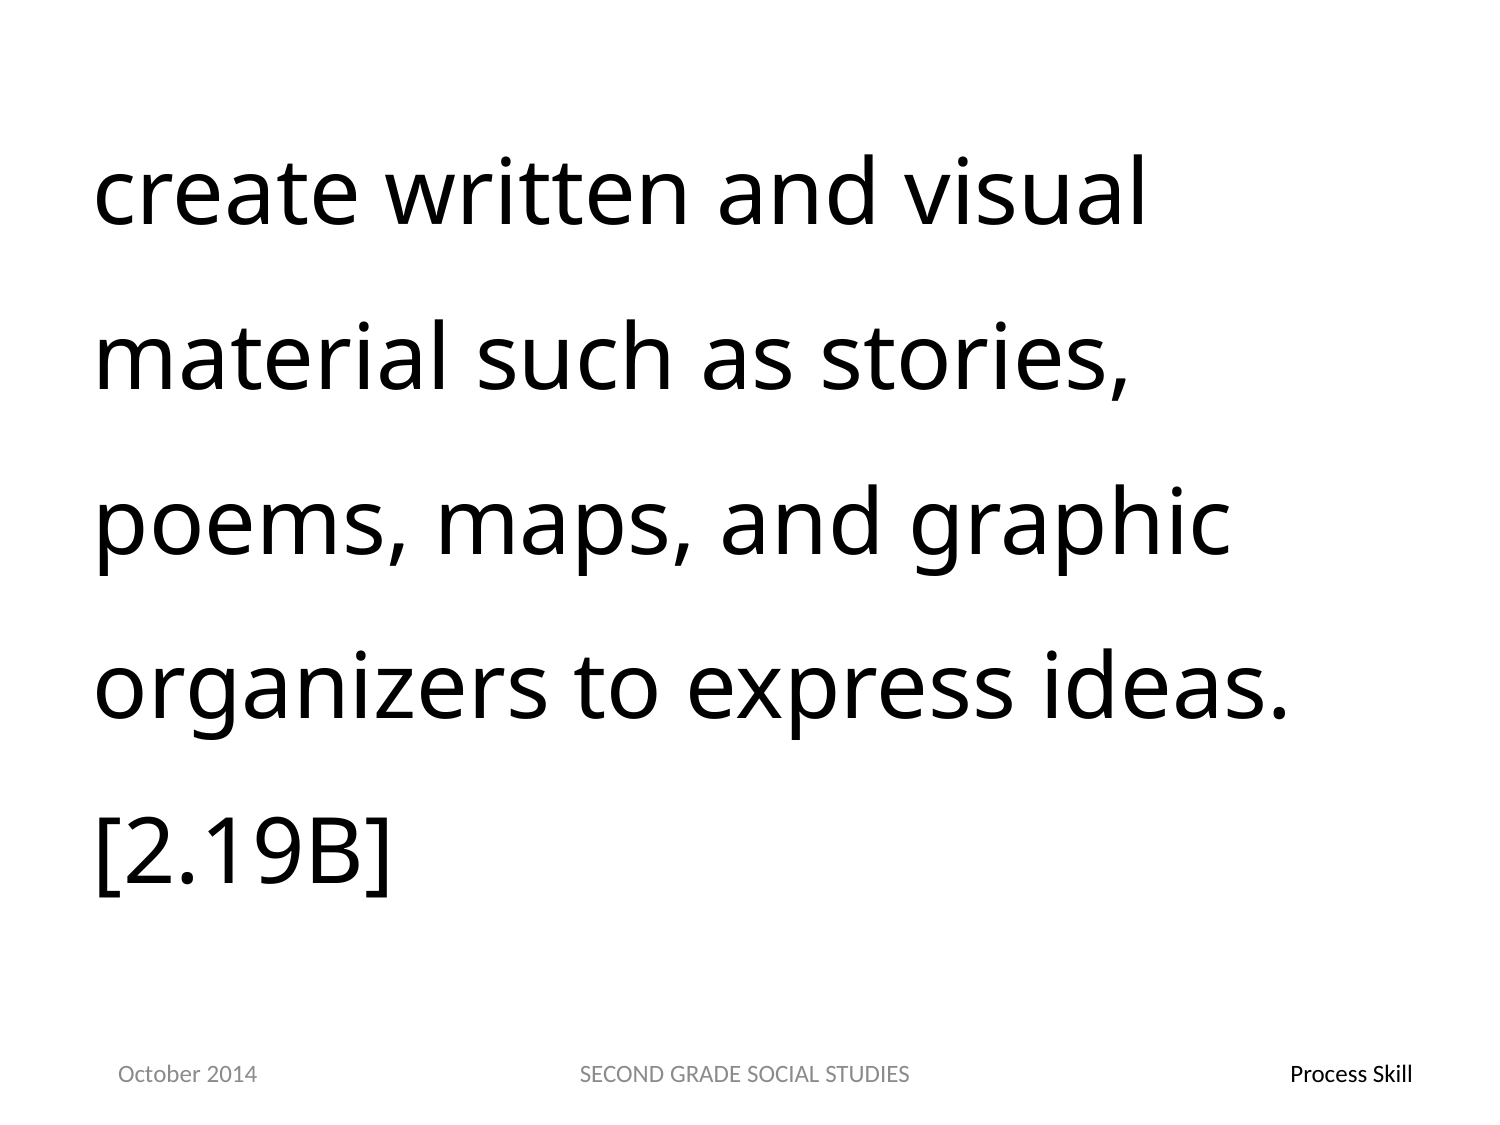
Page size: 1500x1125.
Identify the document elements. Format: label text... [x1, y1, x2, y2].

footer SECOND GRADE SOCIAL STUDIES [492, 1042, 999, 1103]
subtitle create written and visual material such as stories, poems, maps, and graphic organizers to express ideas.[2.19B] [78, 70, 1429, 1014]
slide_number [103, 1042, 441, 1103]
